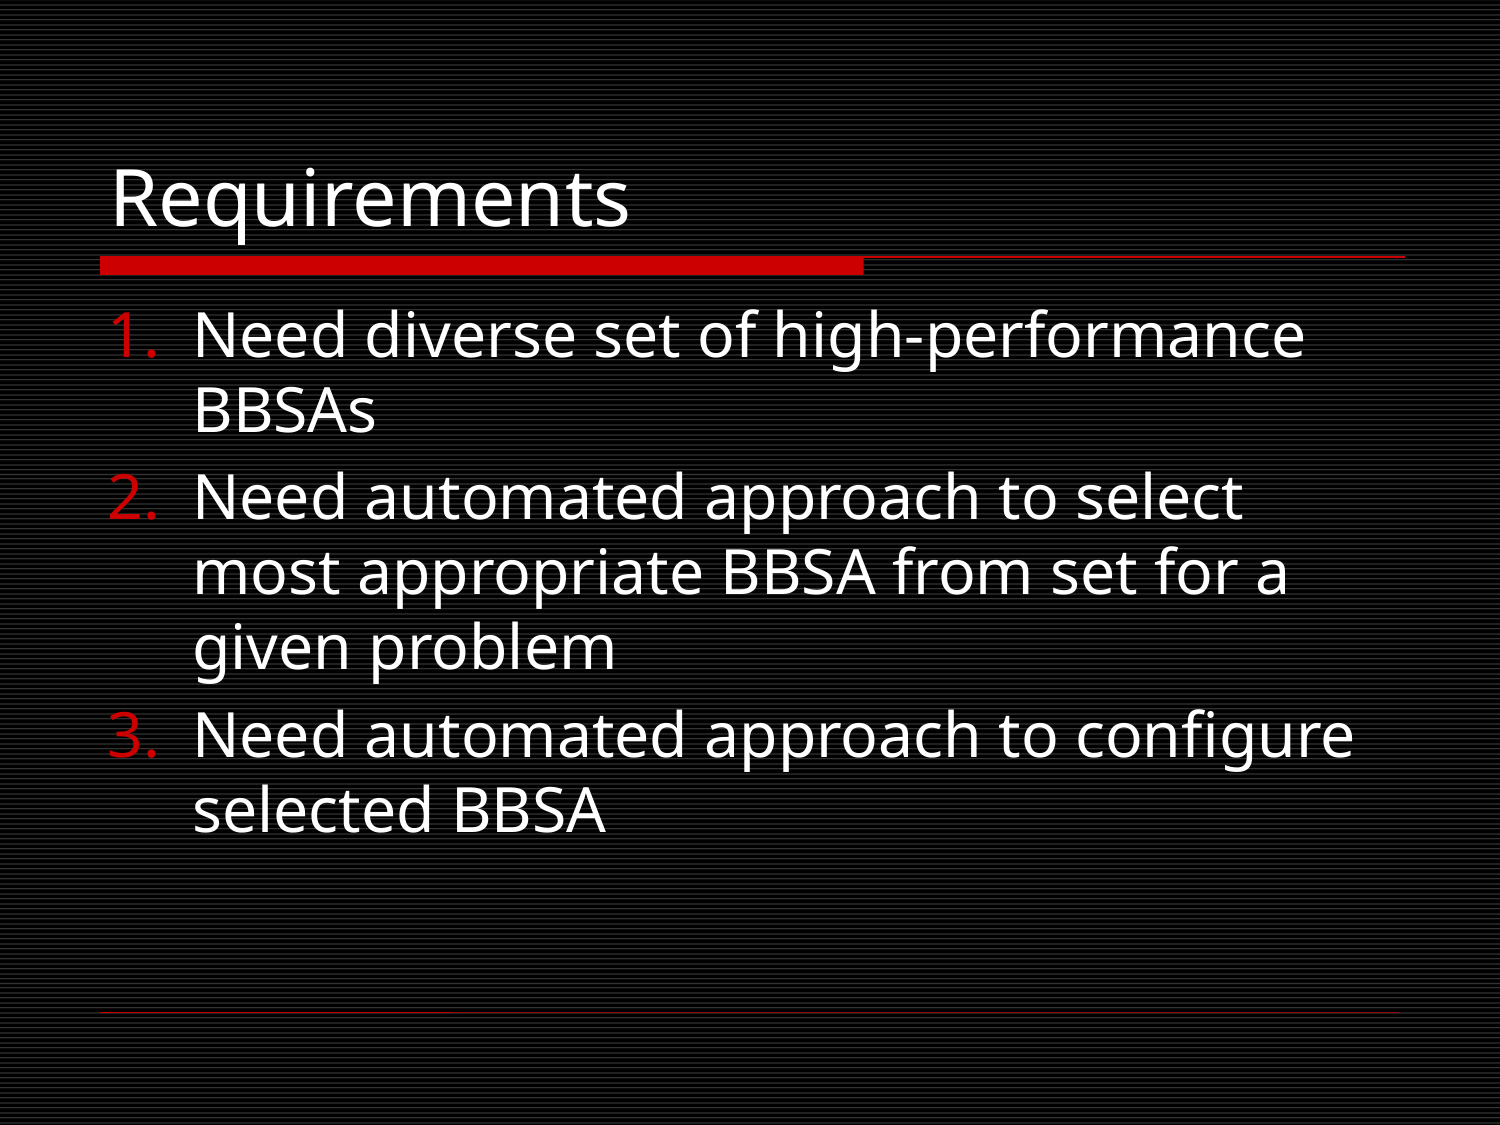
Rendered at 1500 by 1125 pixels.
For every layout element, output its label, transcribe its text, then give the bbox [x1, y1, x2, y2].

title Requirements [94, 50, 1407, 250]
list Need diverse set of high-performance BBSAs Need automated approach to select most appropriate BBSA from set for a given problem Need automated approach to configure selected BBSA [92, 287, 1406, 988]
picture [0, 0, 1500, 1125]
